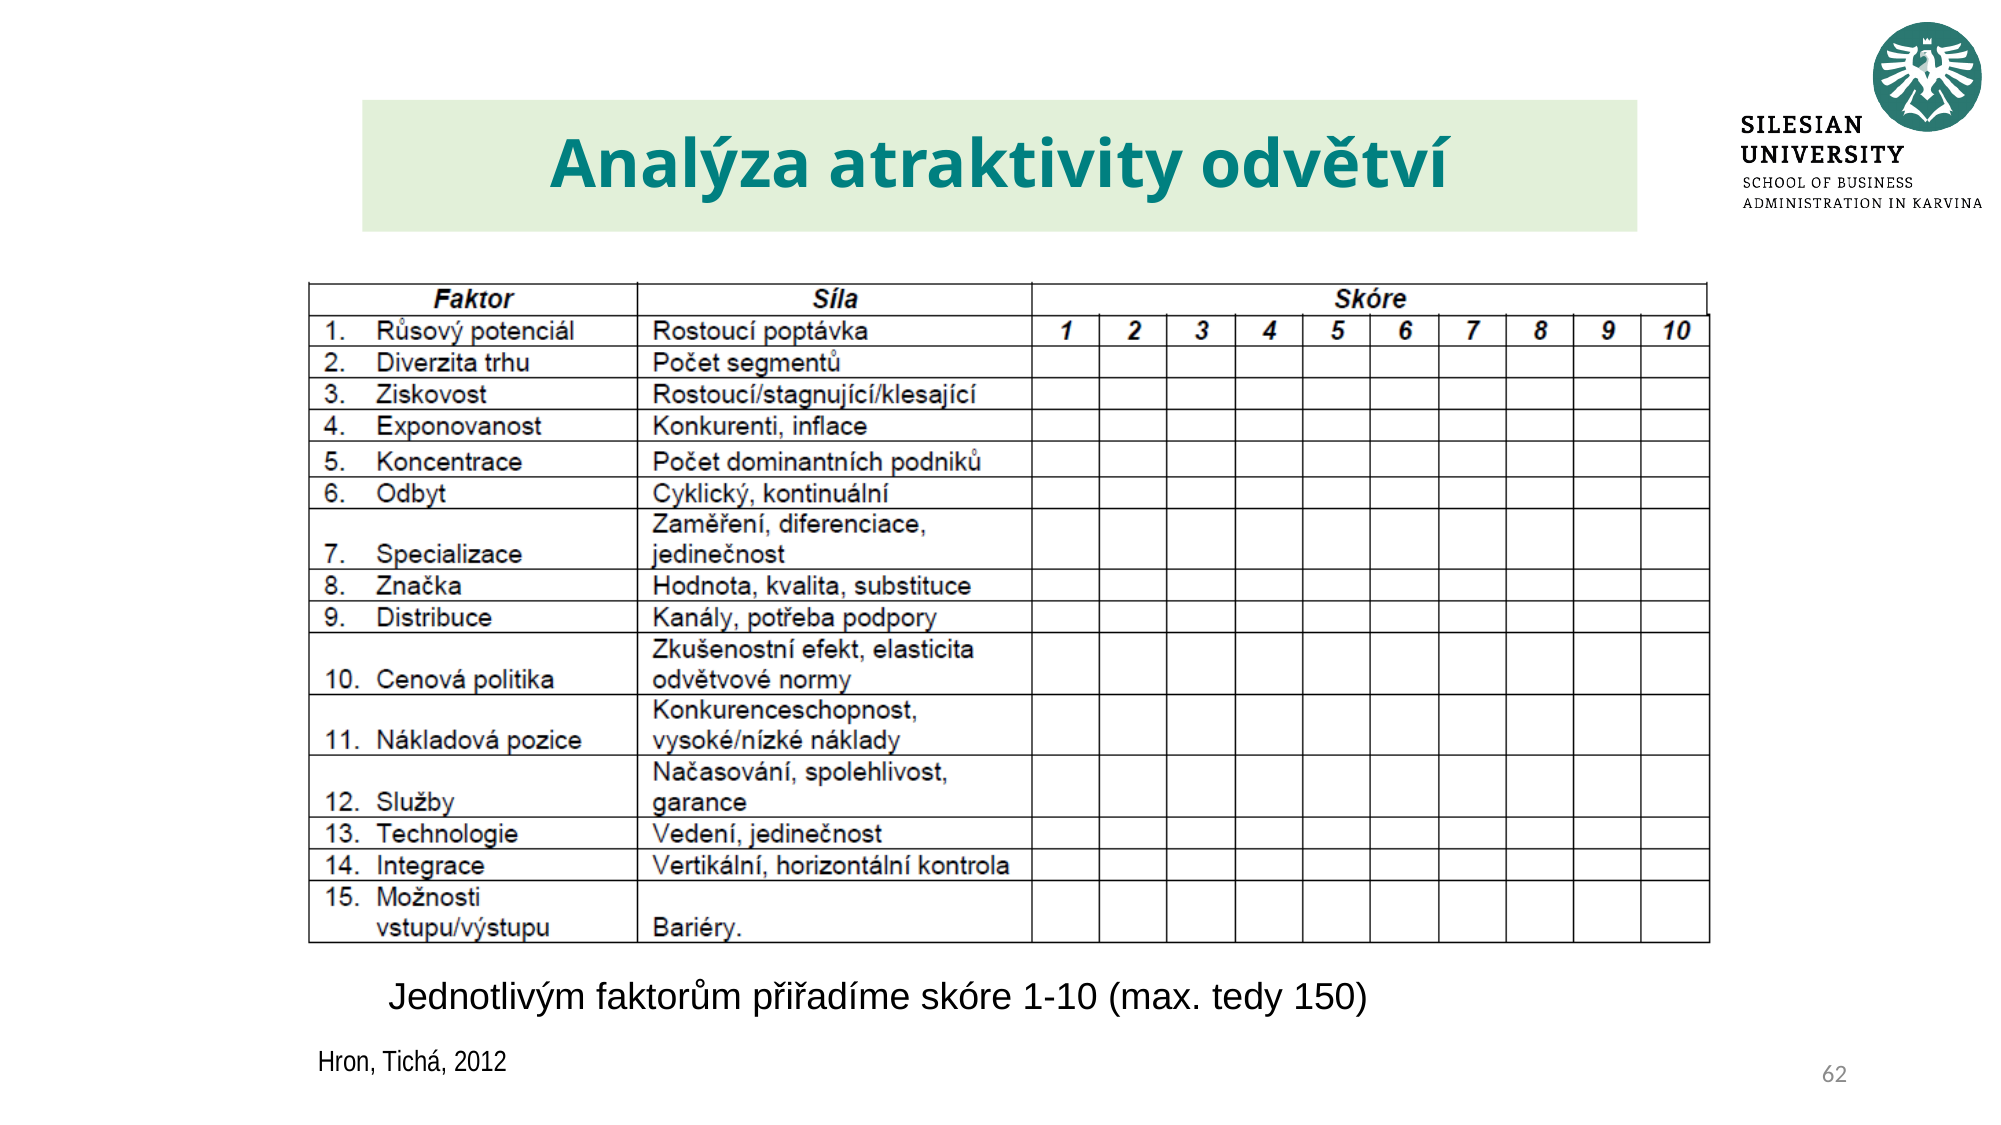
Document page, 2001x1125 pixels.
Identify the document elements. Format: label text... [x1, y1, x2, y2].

title Analýza atraktivity odvětví [362, 99, 1638, 232]
picture [1741, 22, 1982, 208]
text_box Jednotlivým faktorům přiřadíme skóre 1-10 (max. tedy 150) [373, 964, 1638, 1025]
text_box Hron, Tichá, 2012 [303, 1034, 528, 1085]
picture [303, 278, 1716, 964]
slide_number 62 [1412, 1042, 1863, 1103]
